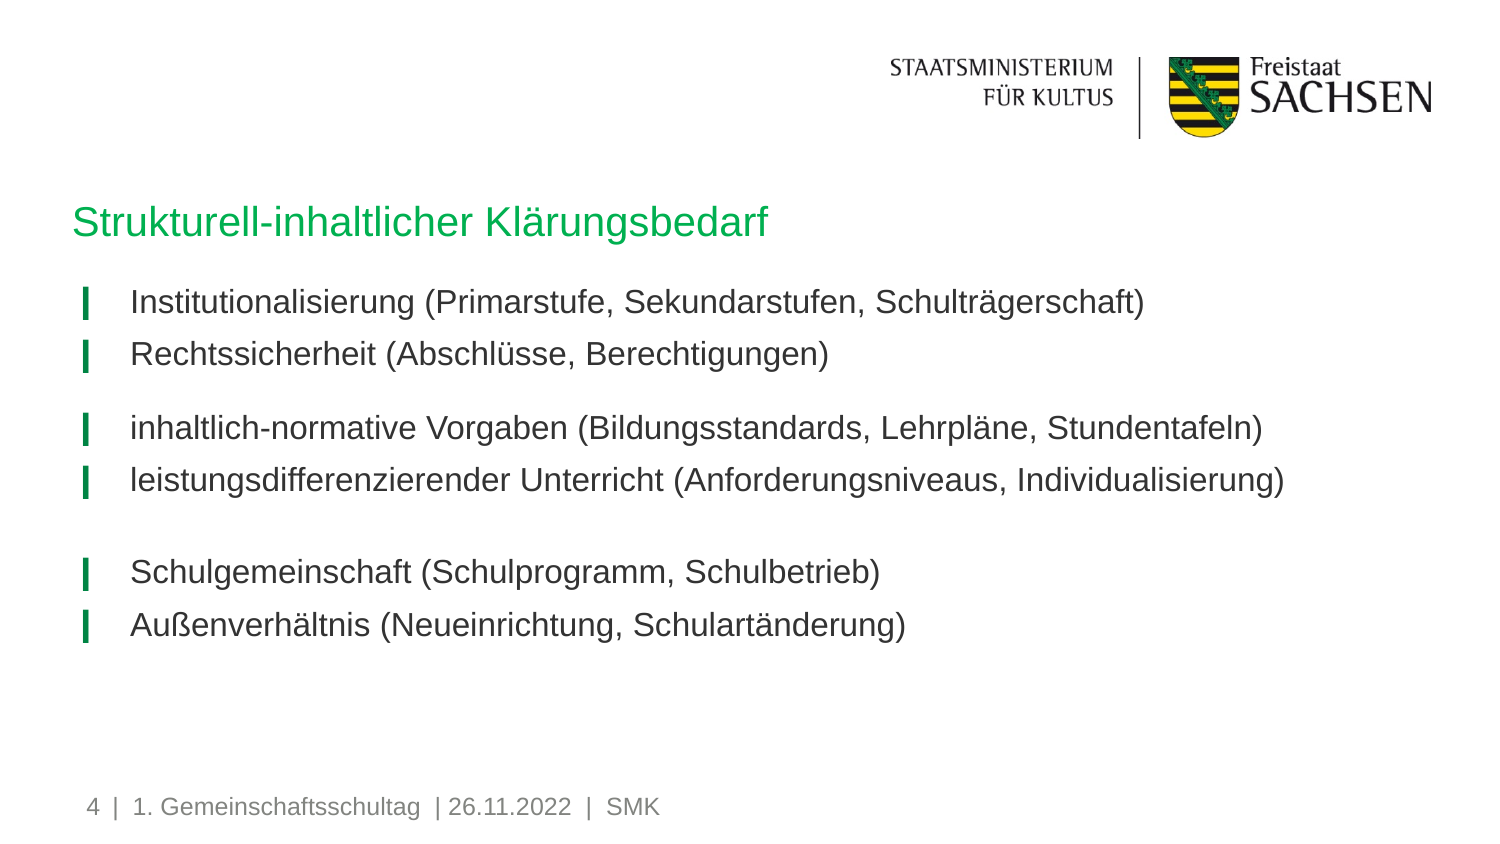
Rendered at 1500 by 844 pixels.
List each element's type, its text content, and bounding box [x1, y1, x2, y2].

list Institutionalisierung (Primarstufe, Sekundarstufen, Schulträgerschaft) Rechtssicherheit (Abschlüsse, Berechtigungen) inhaltlich-normative Vorgaben (Bildungsstandards, Lehrpläne, Stundentafeln) leistungsdifferenzierender Unterricht (Anforderungsniveaus, Individualisierung) Schulgemeinschaft (Schulprogramm, Schulbetrieb) Außenverhältnis (Neueinrichtung, Schulartänderung) [71, 280, 1429, 706]
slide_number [112, 766, 857, 844]
title Strukturell-inhaltlicher Klärungsbedarf [71, 138, 1164, 245]
picture [891, 57, 1431, 139]
slide_number 4 [0, 766, 101, 844]
